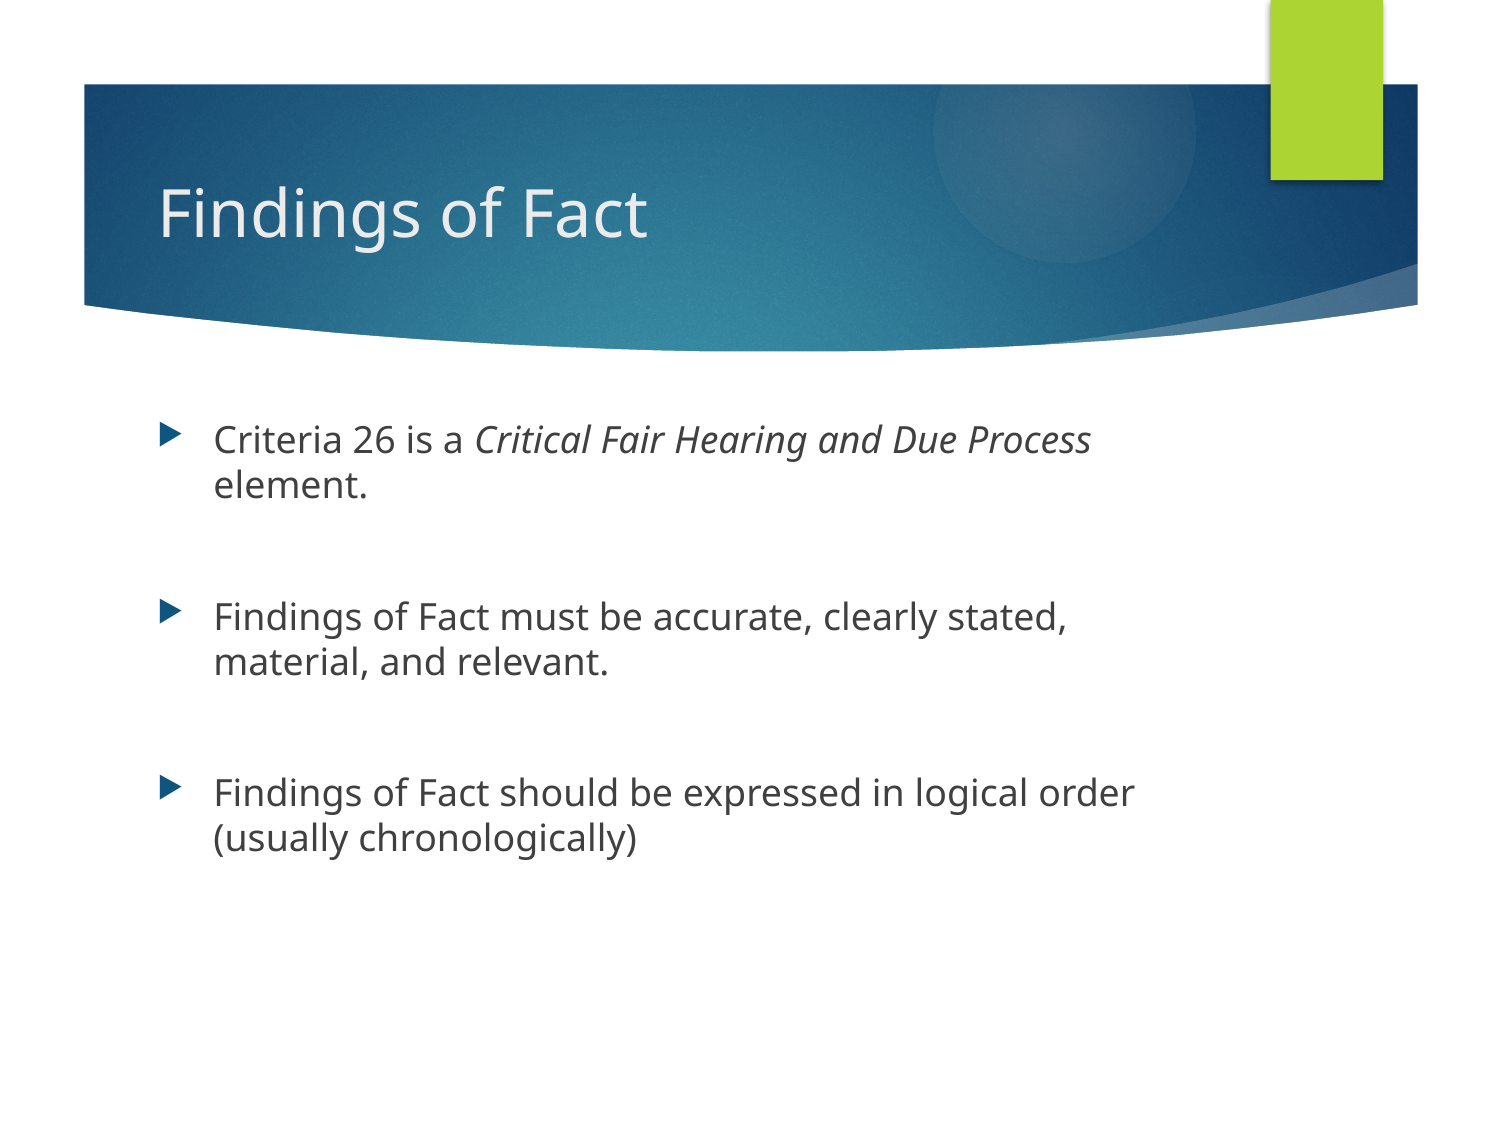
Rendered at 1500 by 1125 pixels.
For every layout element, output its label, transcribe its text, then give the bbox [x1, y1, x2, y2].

list Criteria 26 is a Critical Fair Hearing and Due Process element. Findings of Fact must be accurate, clearly stated, material, and relevant. Findings of Fact should be expressed in logical order (usually chronologically) [142, 408, 1183, 988]
title Findings of Fact [142, 152, 1183, 269]
